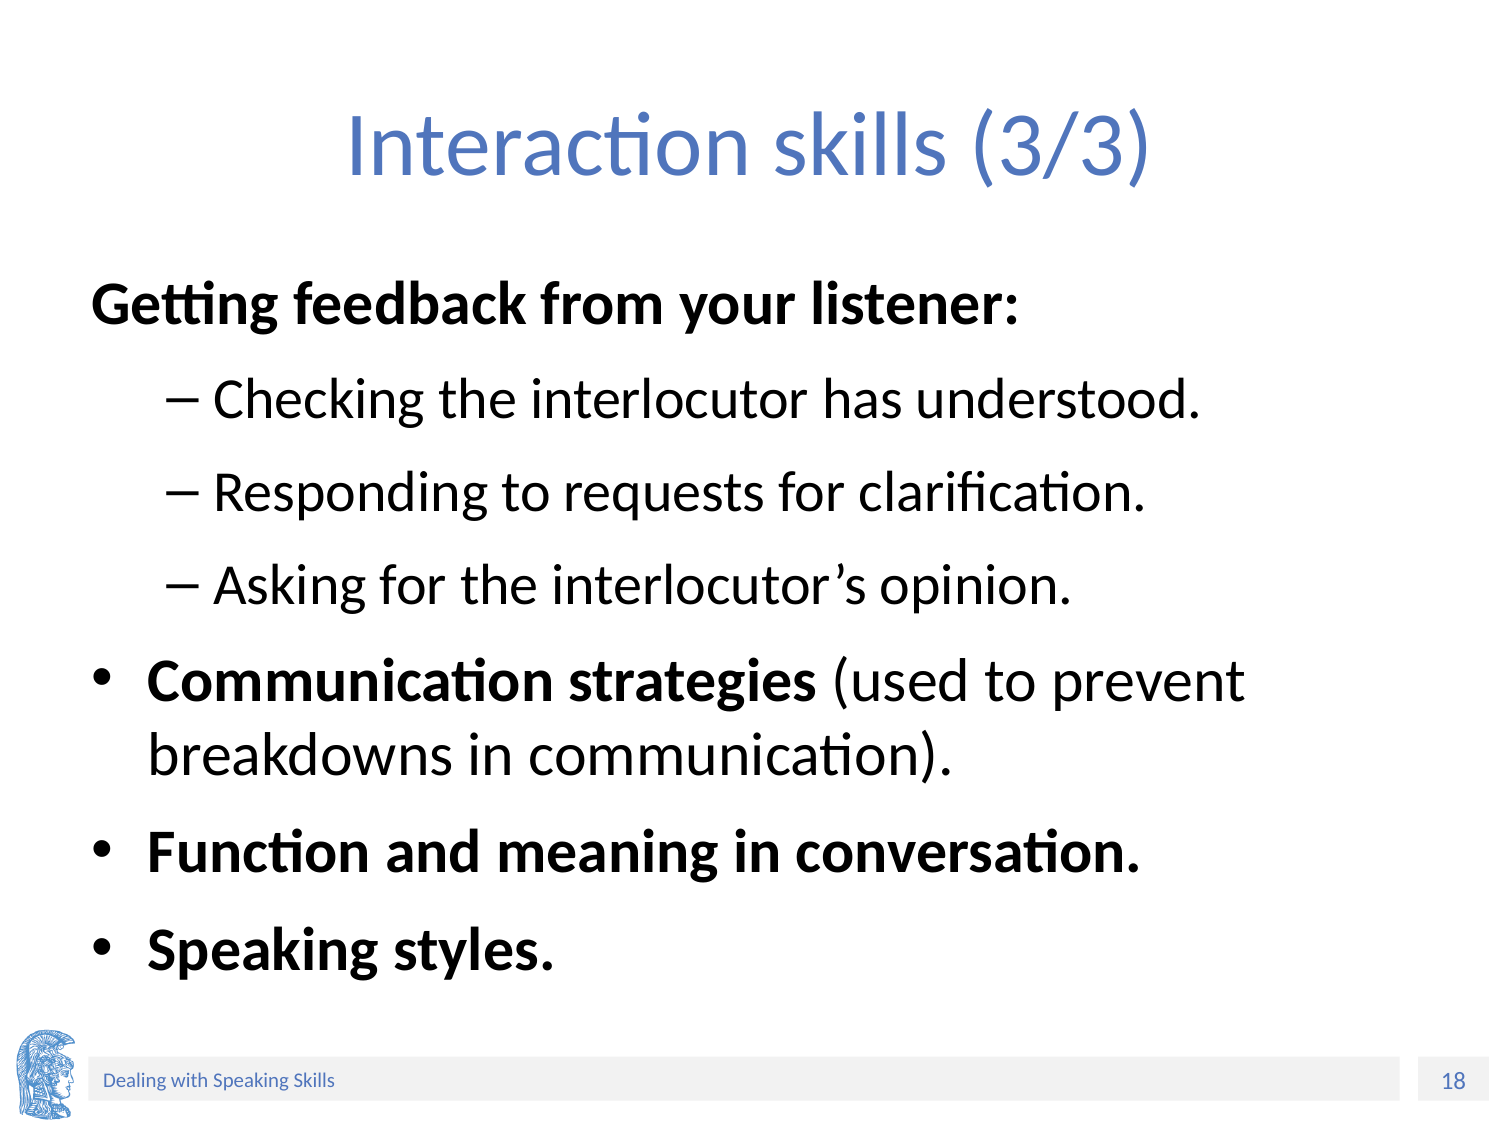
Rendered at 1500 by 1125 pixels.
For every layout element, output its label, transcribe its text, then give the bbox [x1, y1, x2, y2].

picture [9, 1026, 81, 1120]
title Interaction skills (3/3) [75, 45, 1425, 233]
list Getting feedback from your listener: Checking the interlocutor has understood. Responding to requests for clarification. Asking for the interlocutor’s opinion. Communication strategies (used to prevent breakdowns in communication). Function and meaning in conversation. Speaking styles. [76, 255, 1427, 998]
